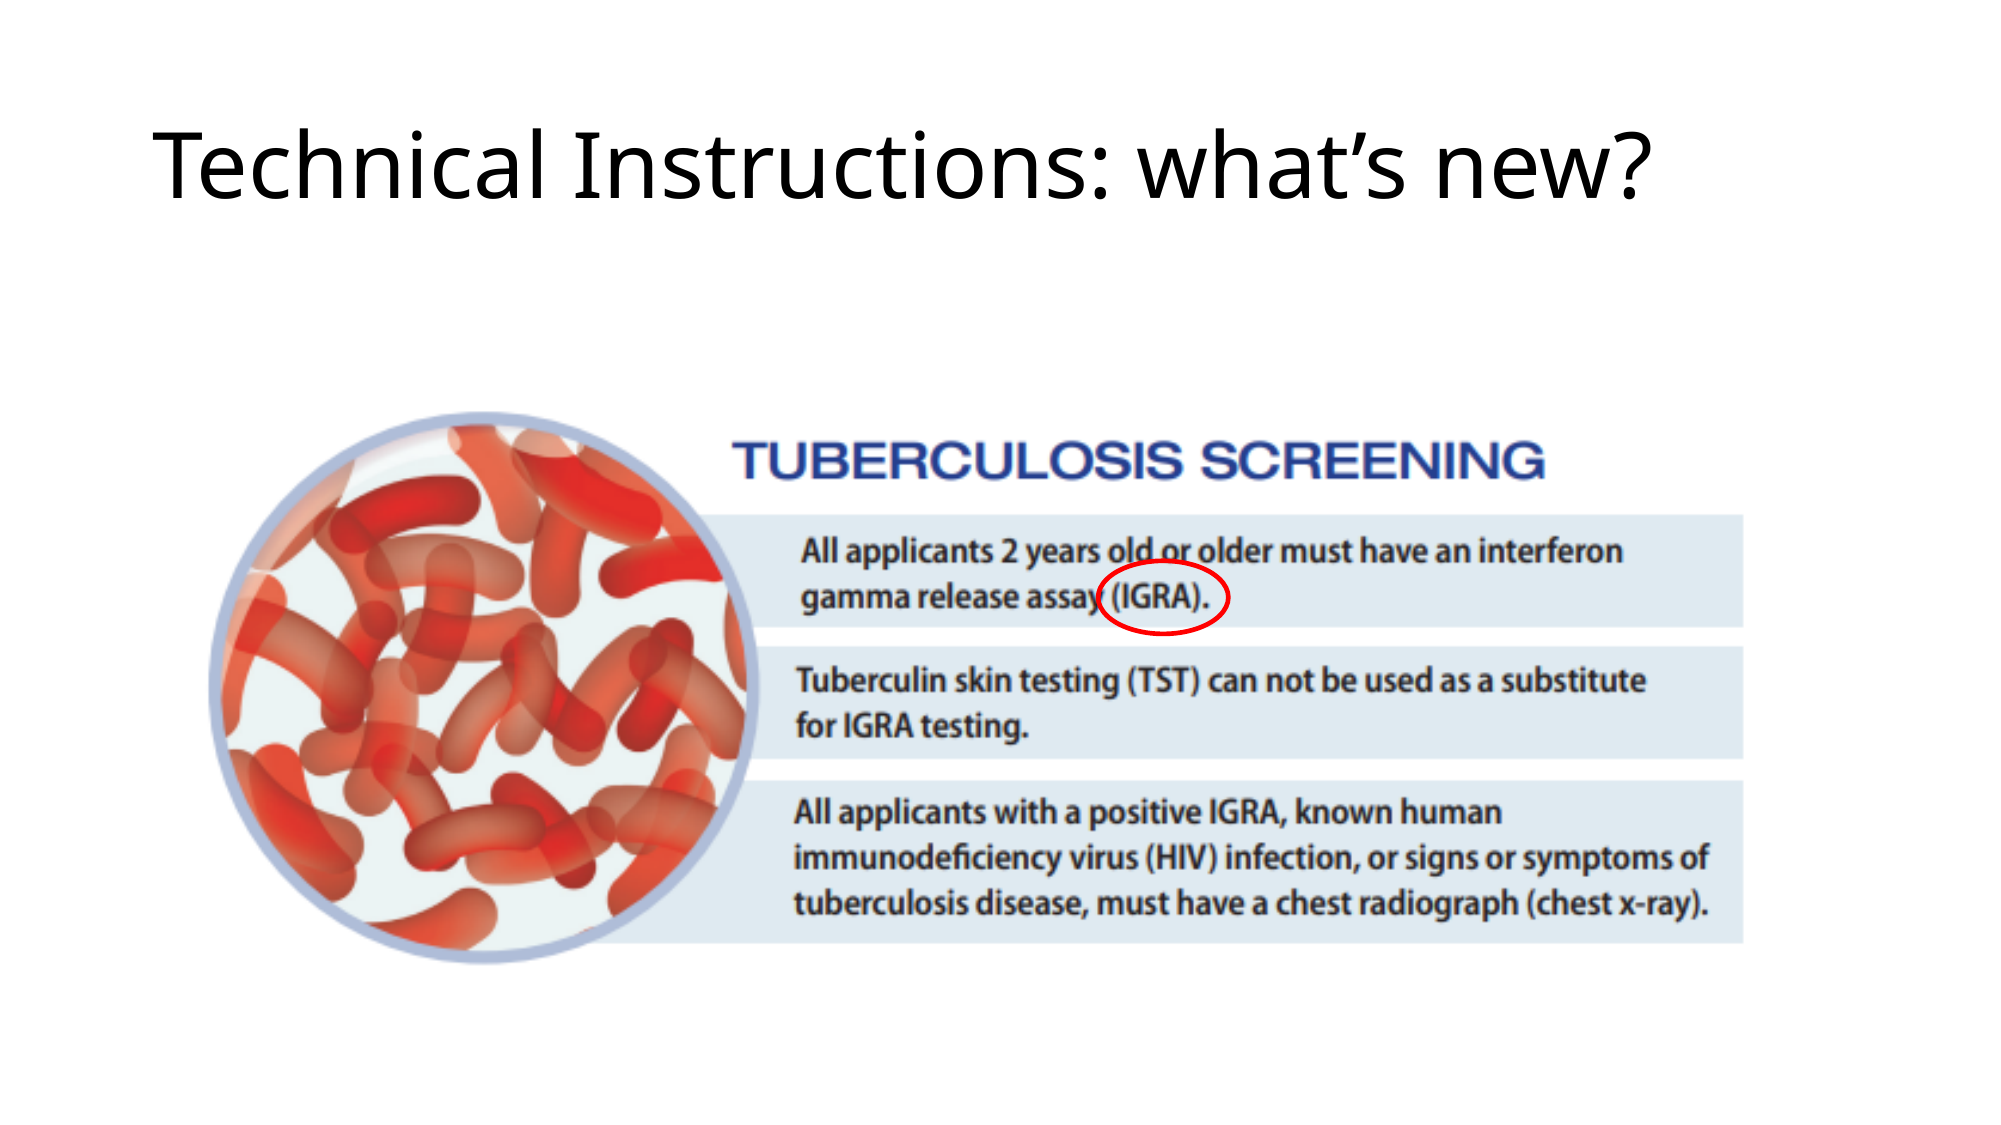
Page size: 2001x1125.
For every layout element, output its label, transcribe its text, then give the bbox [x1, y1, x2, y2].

picture [183, 307, 1775, 980]
title Technical Instructions: what’s new? [137, 59, 1863, 278]
